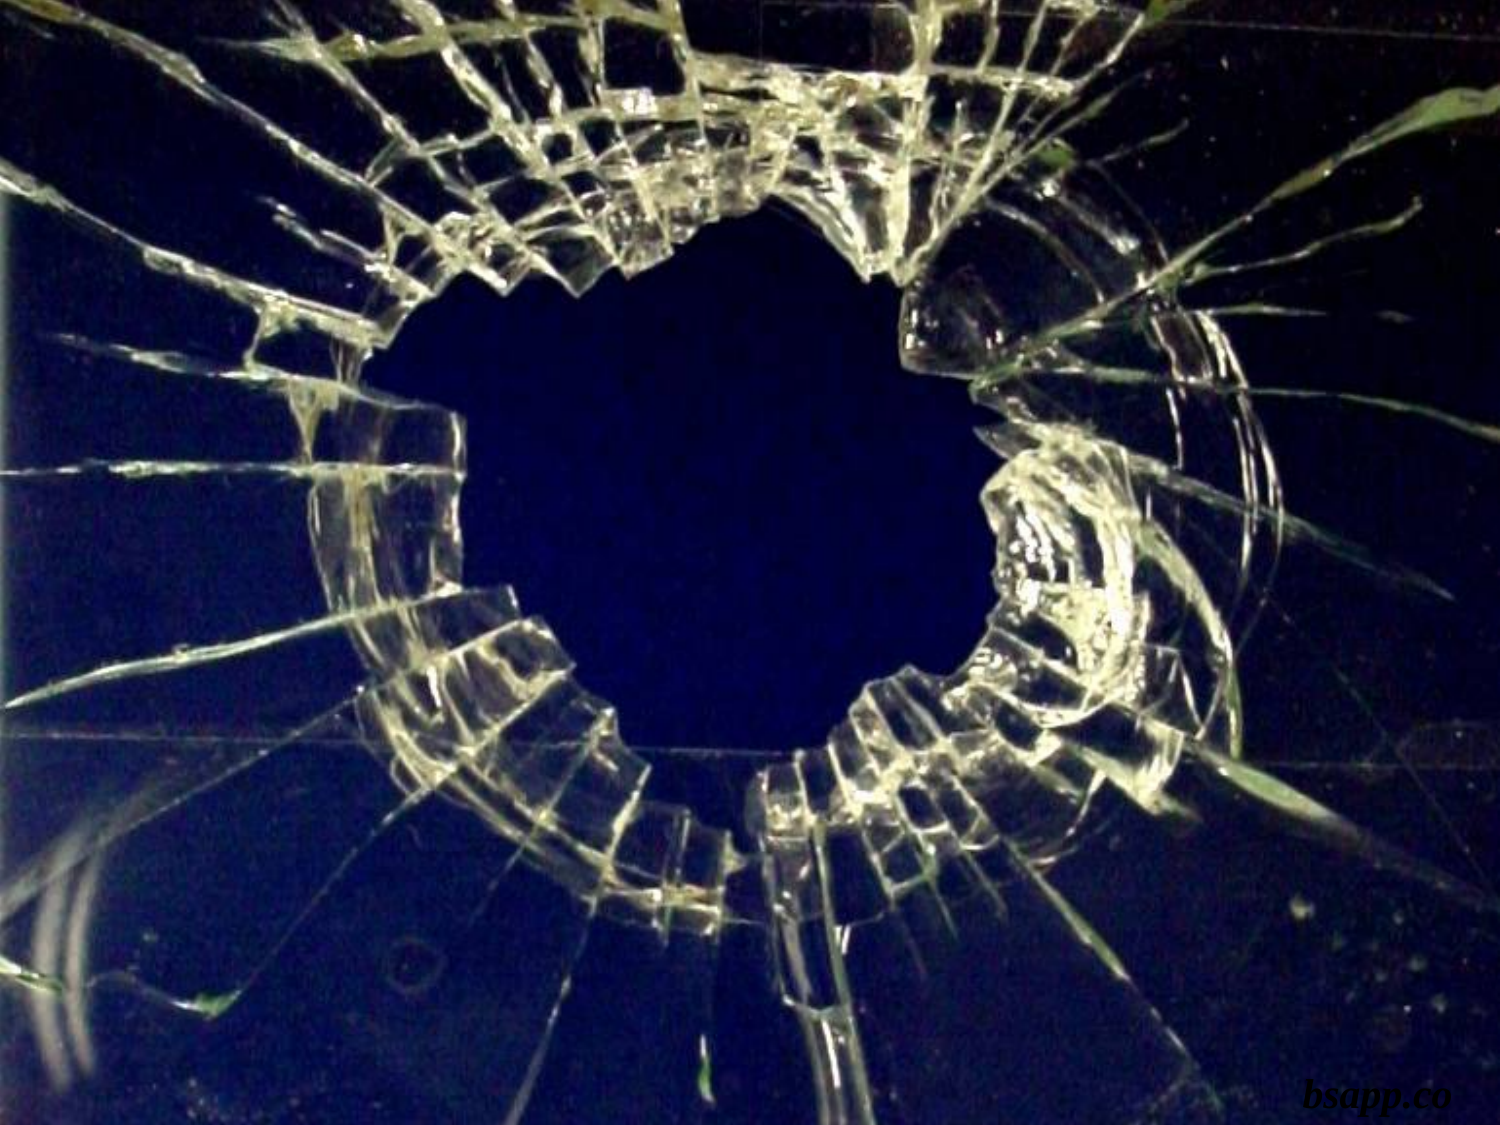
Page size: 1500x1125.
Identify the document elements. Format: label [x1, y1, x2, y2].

list [0, 0, 1500, 1125]
